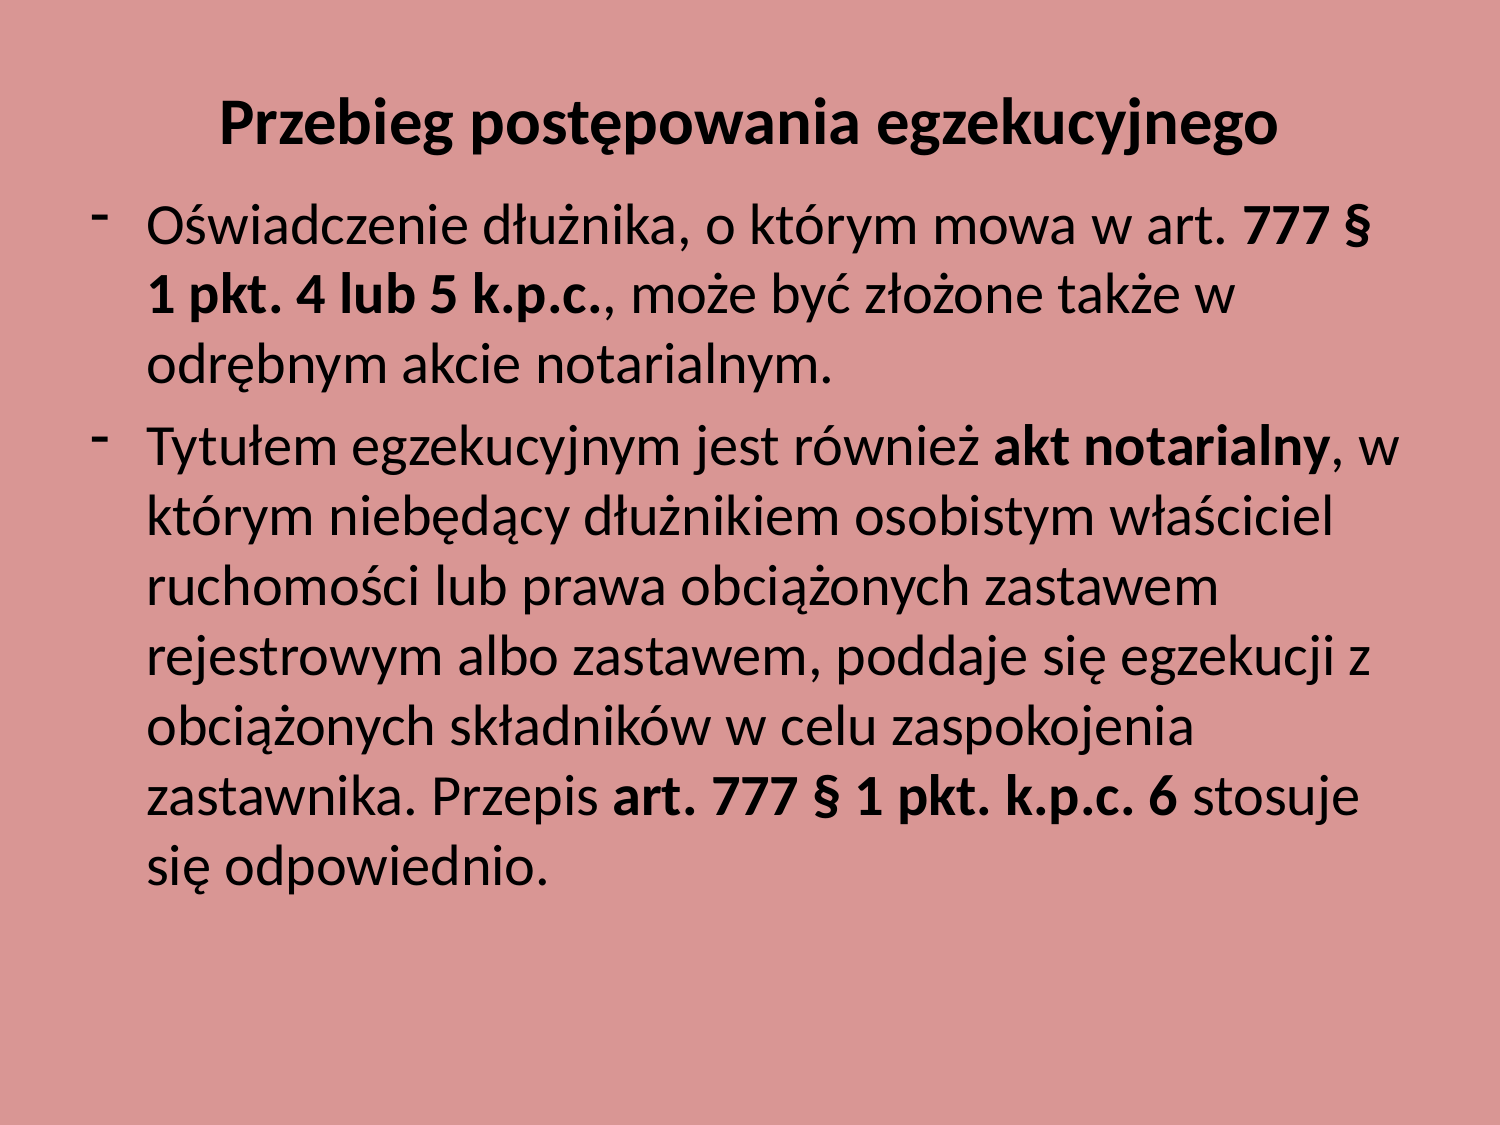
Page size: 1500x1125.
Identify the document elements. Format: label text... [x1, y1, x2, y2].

list Oświadczenie dłużnika, o którym mowa w art. 777 § 1 pkt. 4 lub 5 k.p.c., może być złożone także w odrębnym akcie notarialnym. Tytułem egzekucyjnym jest również akt notarialny, w którym niebędący dłużnikiem osobistym właściciel ruchomości lub prawa obciążonych zastawem rejestrowym albo zastawem, poddaje się egzekucji z obciążonych składników w celu zaspokojenia zastawnika. Przepis art. 777 § 1 pkt. k.p.c. 6 stosuje się odpowiednio. [75, 178, 1425, 1125]
title Przebieg postępowania egzekucyjnego [75, 24, 1425, 178]
